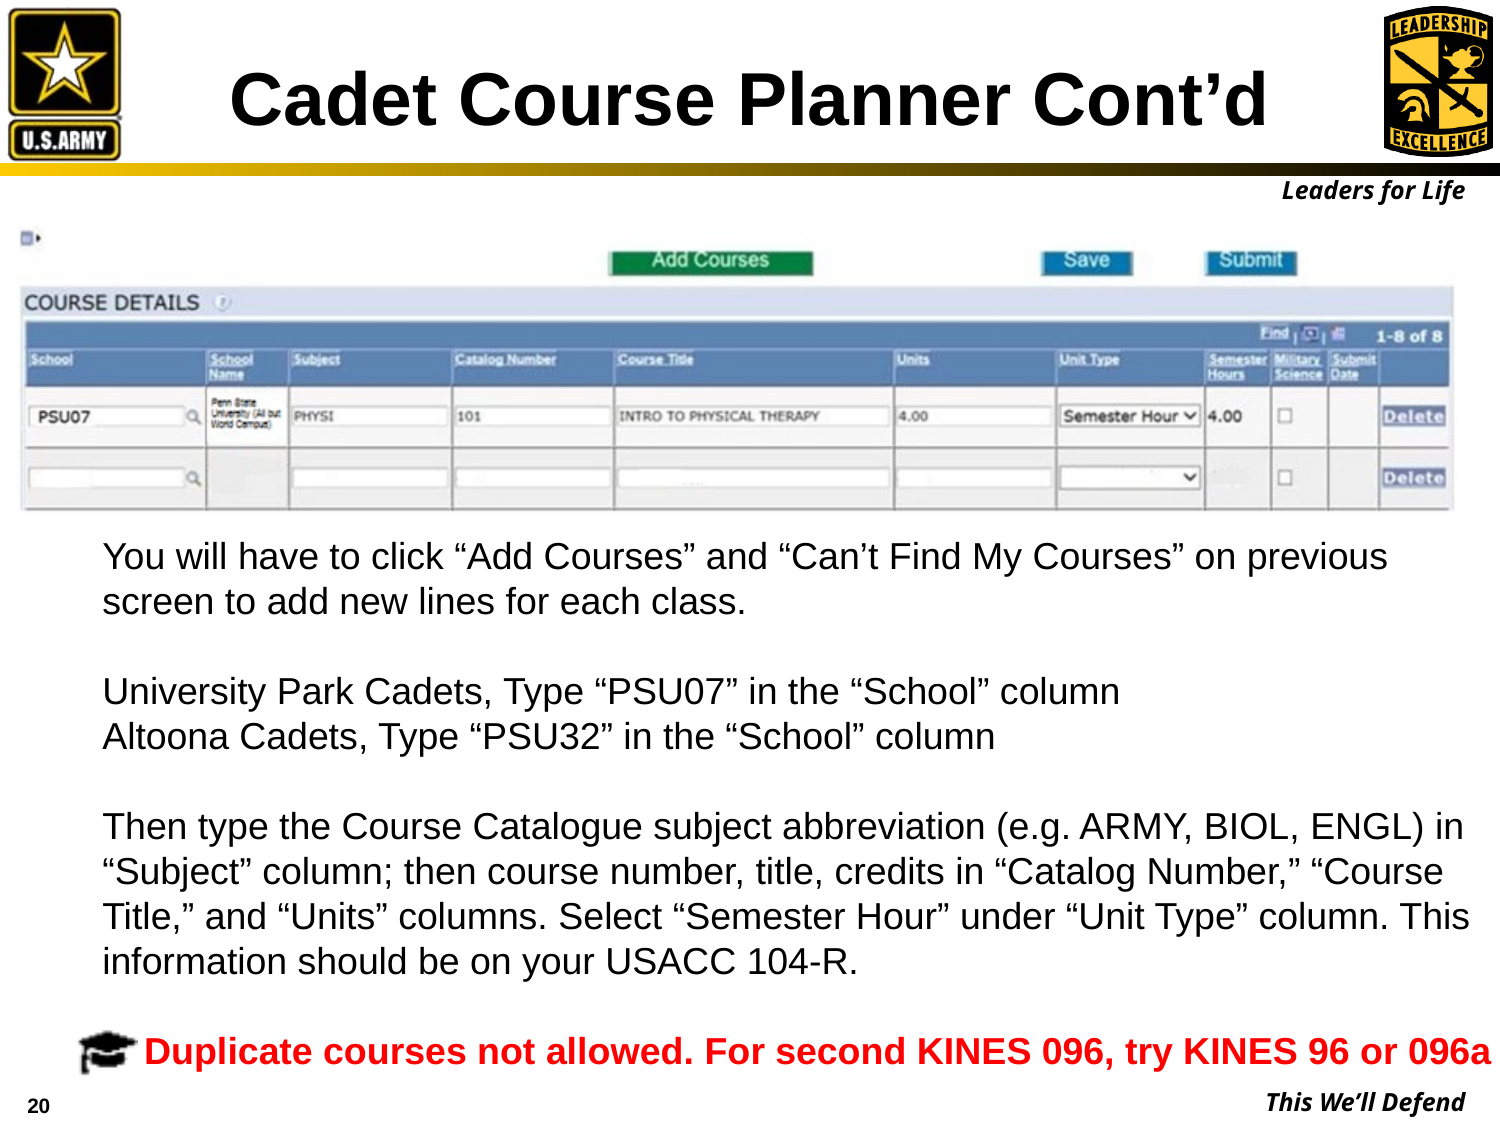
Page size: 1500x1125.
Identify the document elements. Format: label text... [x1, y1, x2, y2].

picture [1384, 6, 1493, 157]
picture [17, 224, 1459, 515]
picture [5, 6, 125, 164]
title Cadet Course Planner Cont’d [118, 41, 1382, 149]
text_box You will have to click “Add Courses” and “Can’t Find My Courses” on previous screen to add new lines for each class. University Park Cadets, Type “PSU07” in the “School” column Altoona Cadets, Type “PSU32” in the “School” column Then type the Course Catalogue subject abbreviation (e.g. ARMY, BIOL, ENGL) in “Subject” column; then course number, title, credits in “Catalog Number,” “Course Title,” and “Units” columns. Select “Semester Hour” under “Unit Type” column. This information should be on your USACC 104-R. Duplicate courses not allowed. For second KINES 096, try KINES 96 or 096a [87, 524, 1500, 1125]
picture [74, 1024, 138, 1086]
